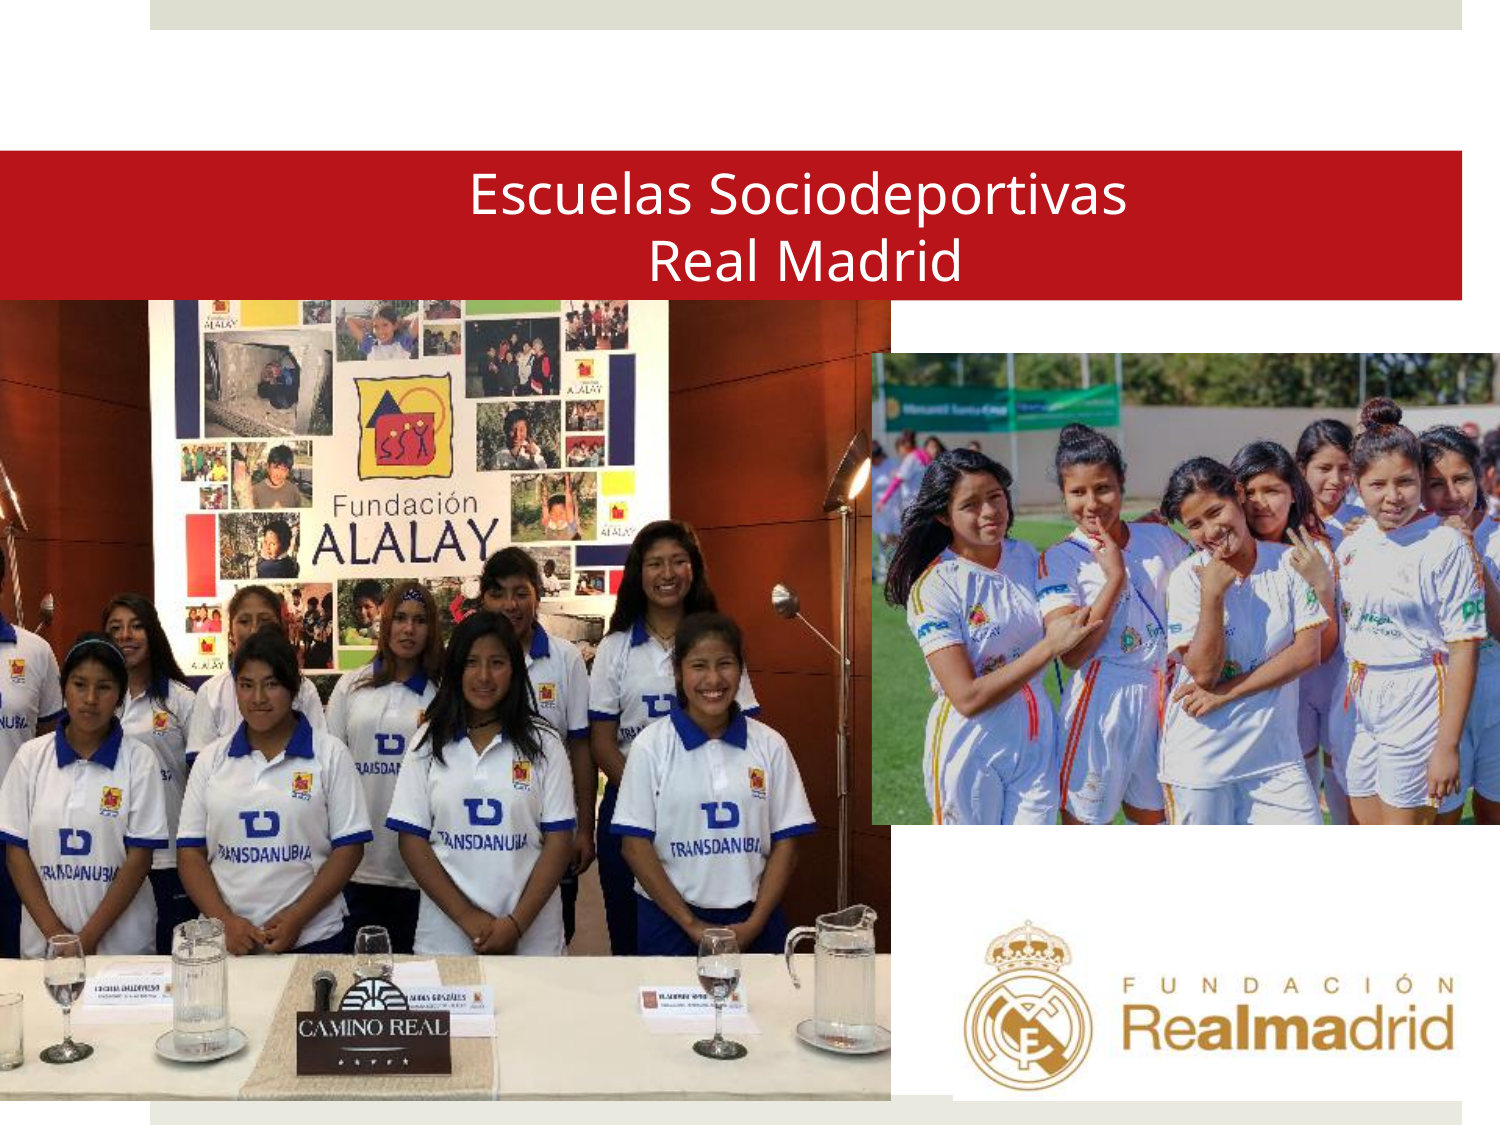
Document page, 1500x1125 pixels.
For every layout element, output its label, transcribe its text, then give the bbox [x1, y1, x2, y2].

title Escuelas Sociodeportivas Real Madrid [0, 150, 1463, 301]
picture [952, 910, 1463, 1101]
picture [0, 299, 1500, 1101]
